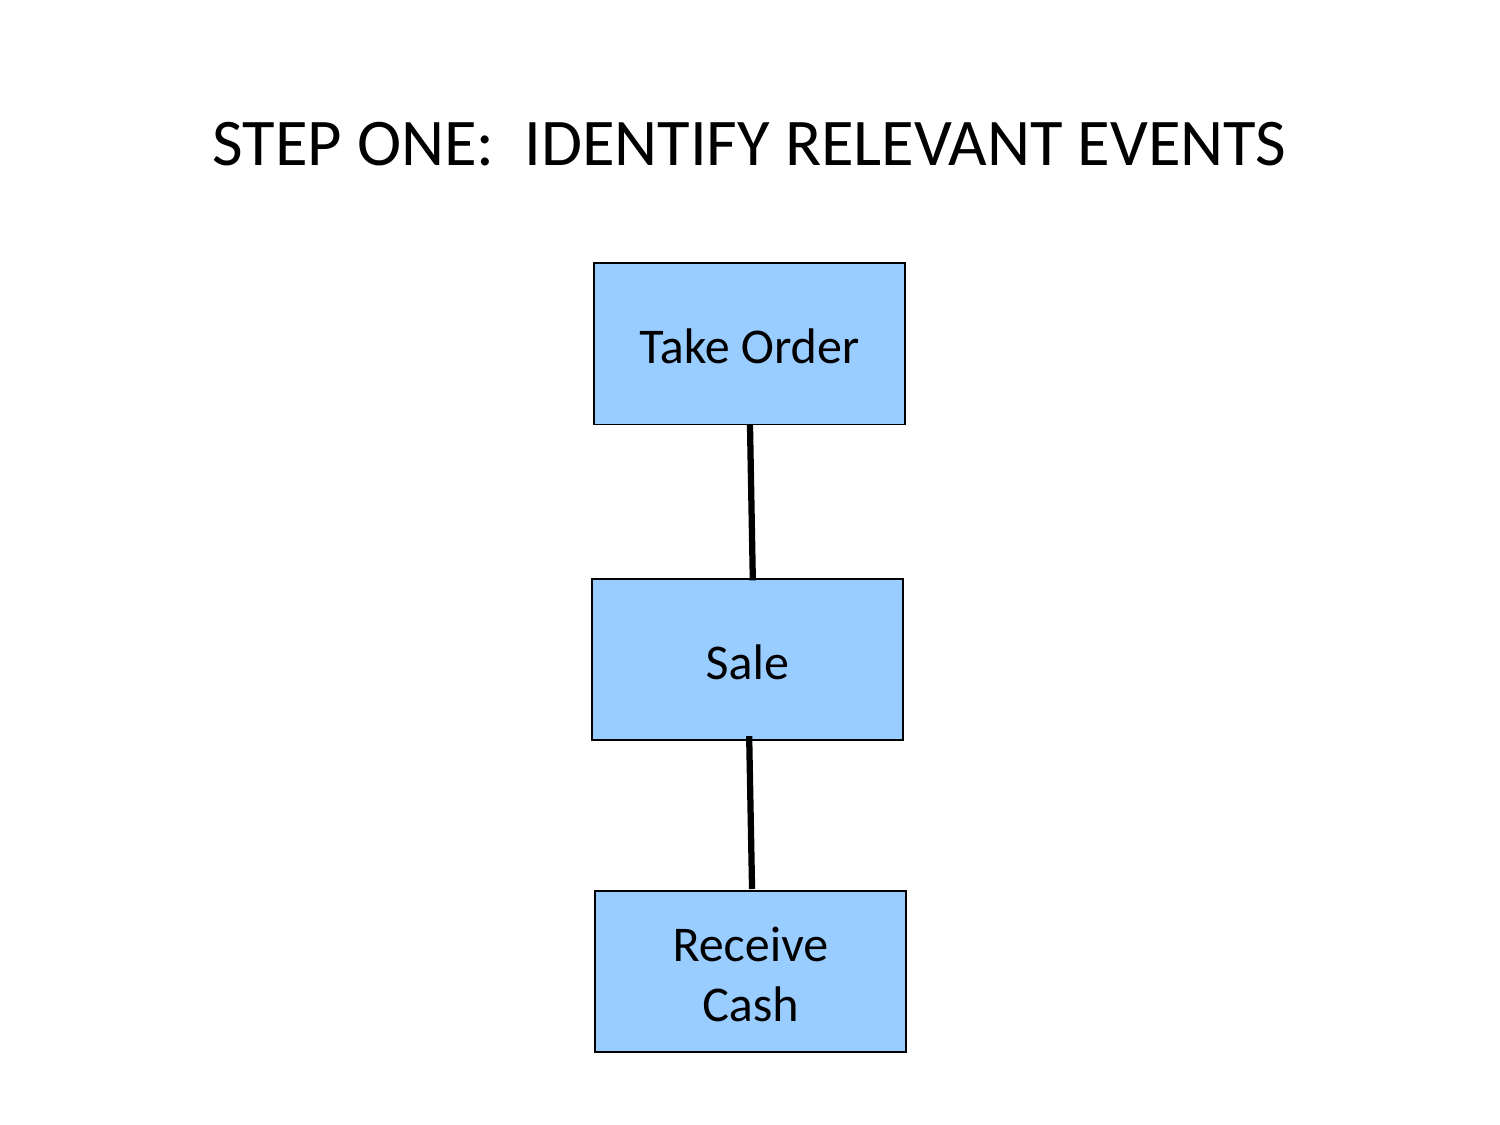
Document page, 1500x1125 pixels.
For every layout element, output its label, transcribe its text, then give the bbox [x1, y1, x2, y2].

text_box Take Order [594, 263, 905, 425]
text_box Receive Cash [595, 890, 906, 1053]
text_box Sale [591, 579, 903, 741]
title STEP ONE: IDENTIFY RELEVANT EVENTS [75, 45, 1425, 233]
